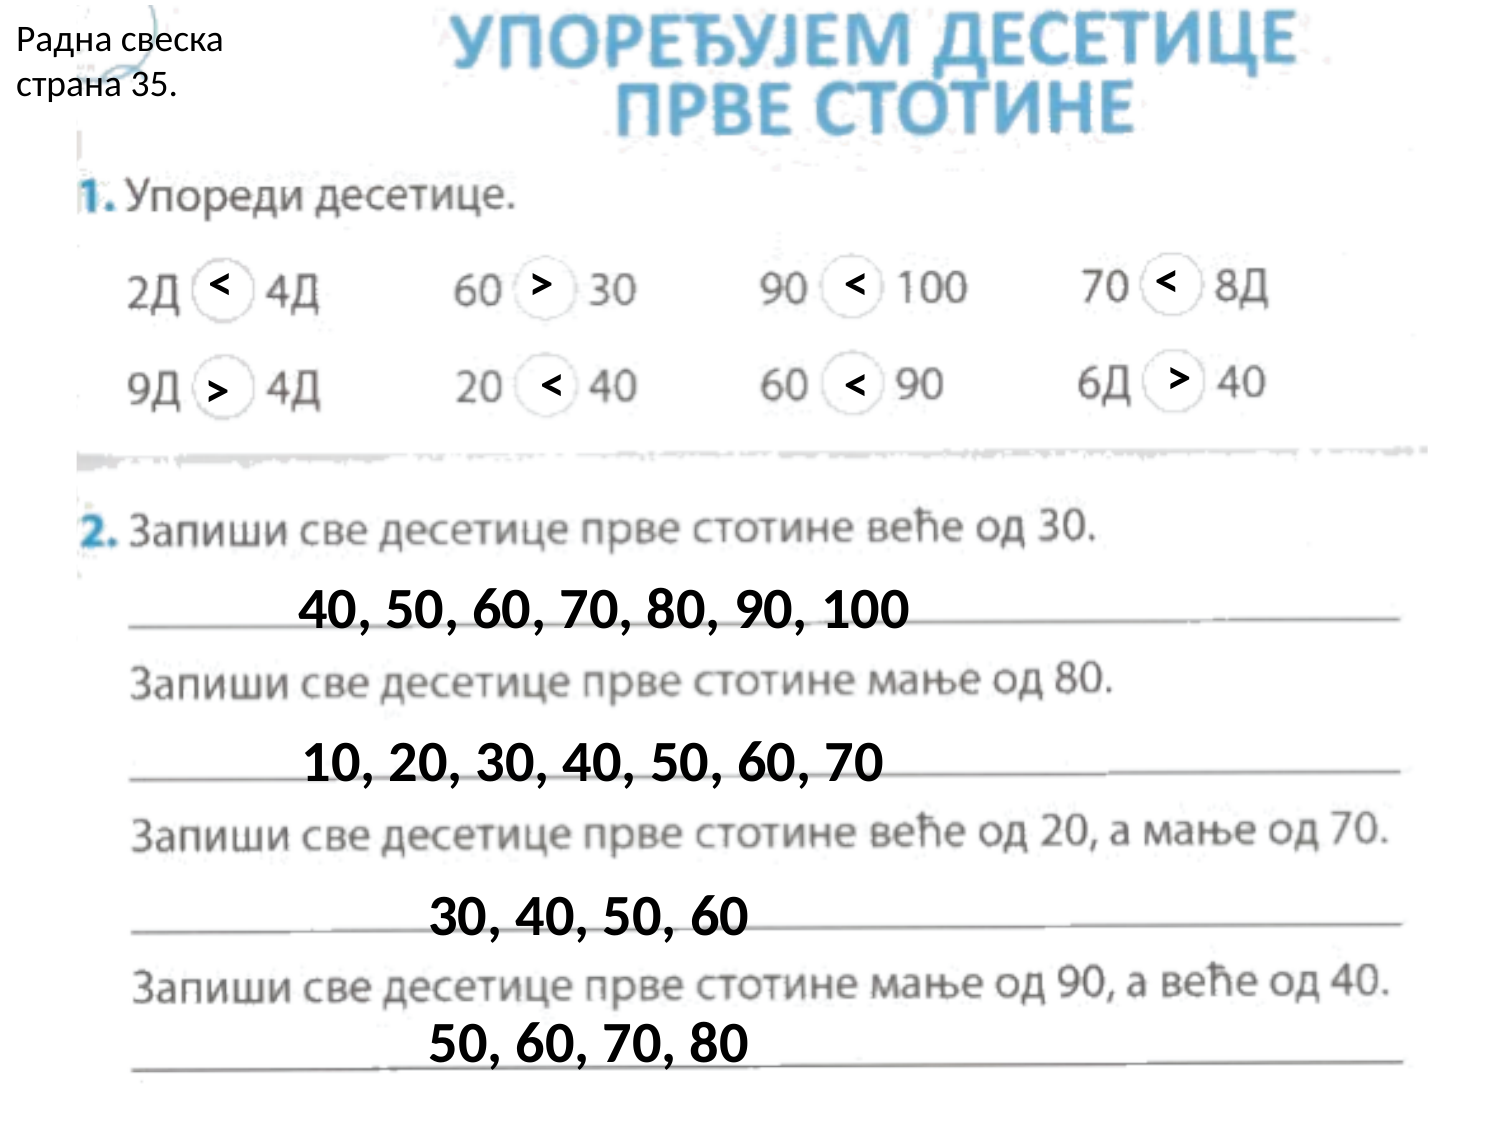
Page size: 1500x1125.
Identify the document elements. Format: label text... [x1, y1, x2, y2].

text_box Радна свеска страна 35. [1, 7, 73, 112]
picture [76, 5, 1428, 1088]
